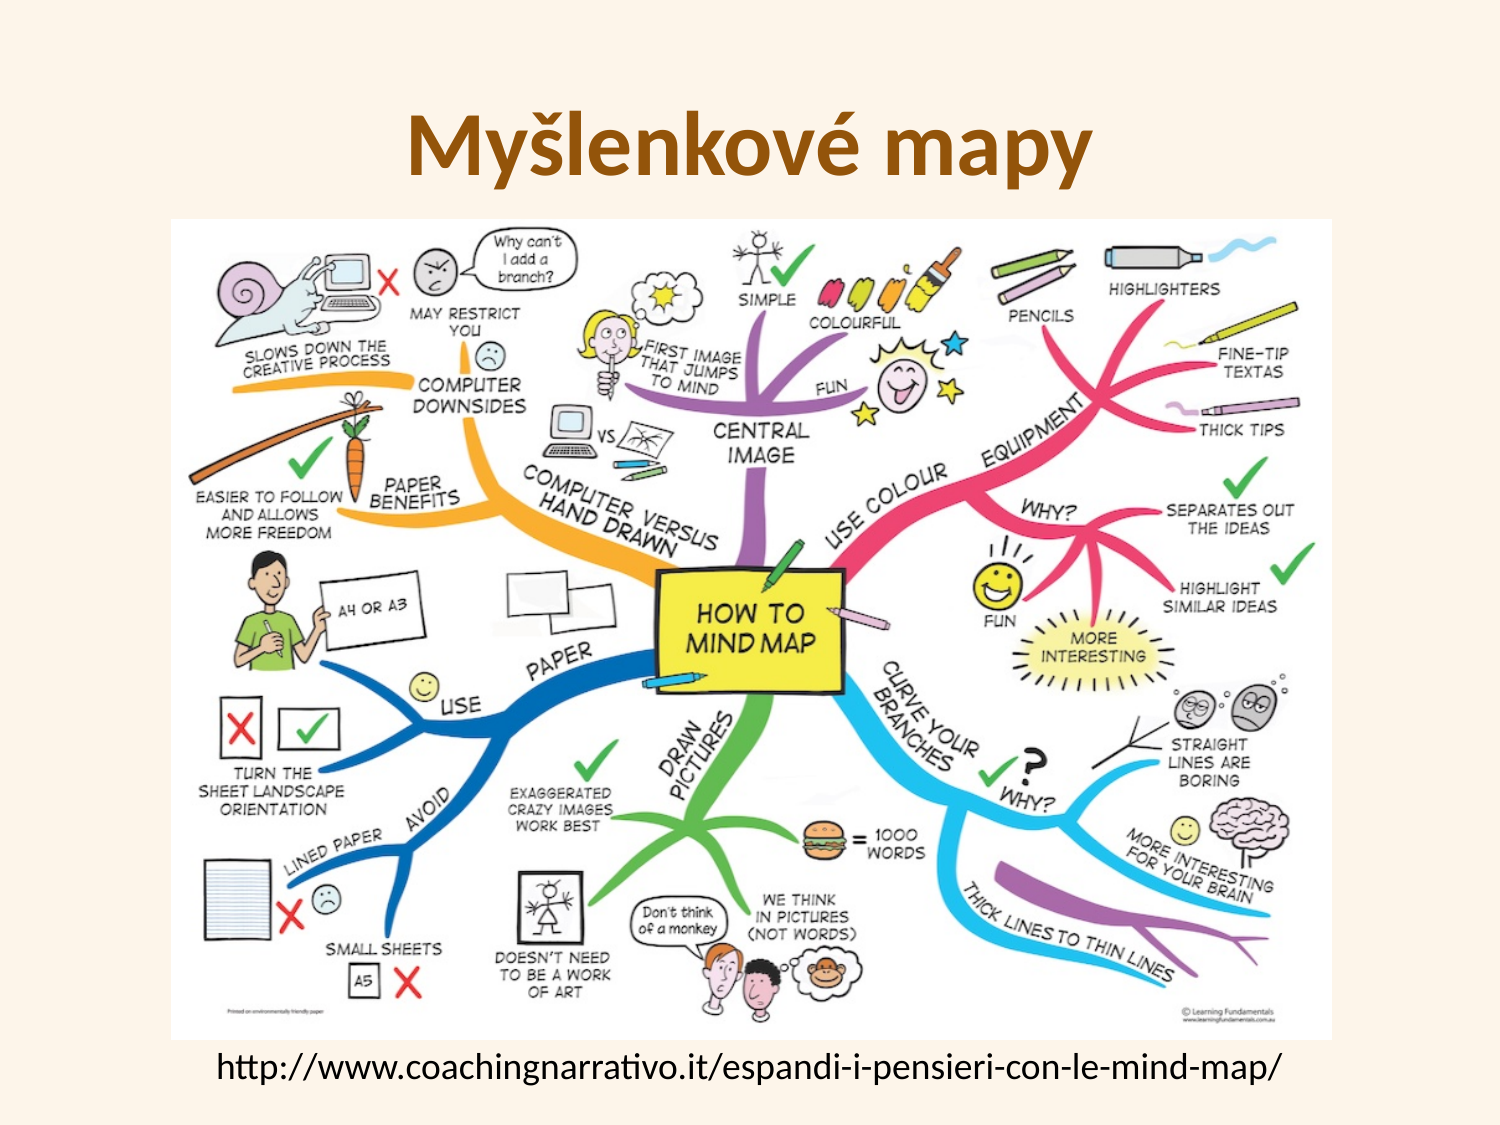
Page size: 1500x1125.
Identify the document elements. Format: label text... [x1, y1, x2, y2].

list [170, 219, 1333, 1040]
text_box http://www.coachingnarrativo.it/espandi-i-pensieri-con-le-mind-map/ [201, 1048, 1299, 1095]
title Myšlenkové mapy [75, 45, 1425, 233]
